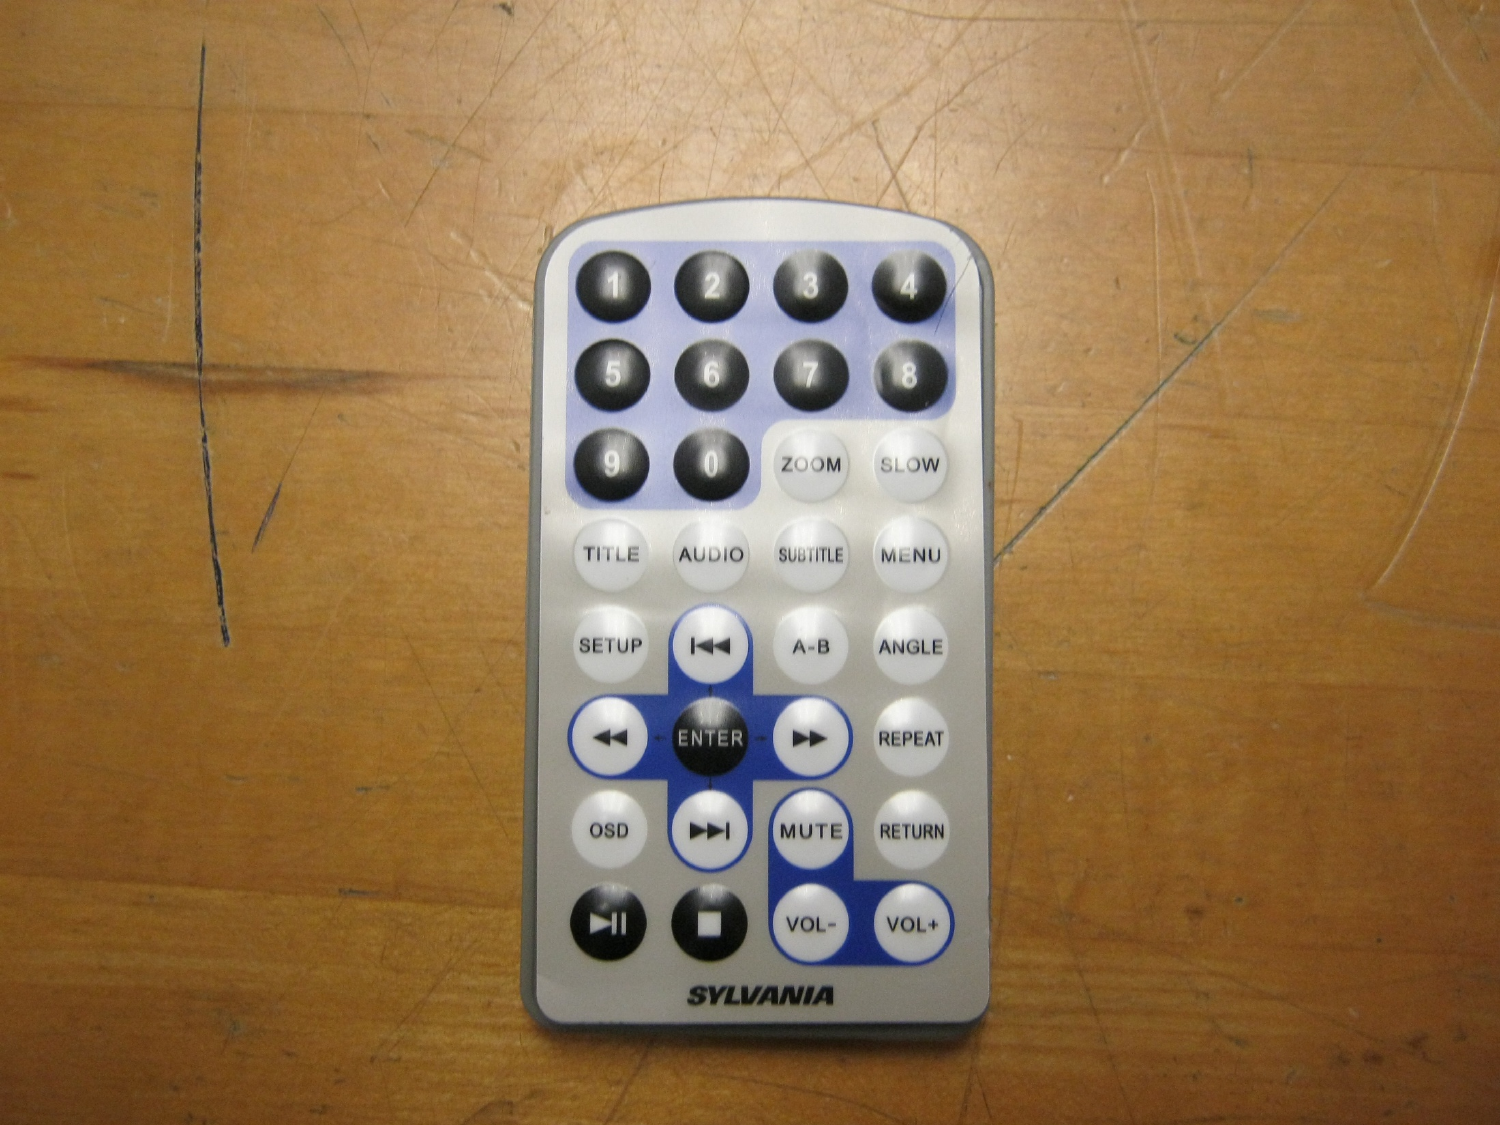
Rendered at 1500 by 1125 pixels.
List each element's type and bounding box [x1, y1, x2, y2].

list [0, 0, 1500, 1125]
